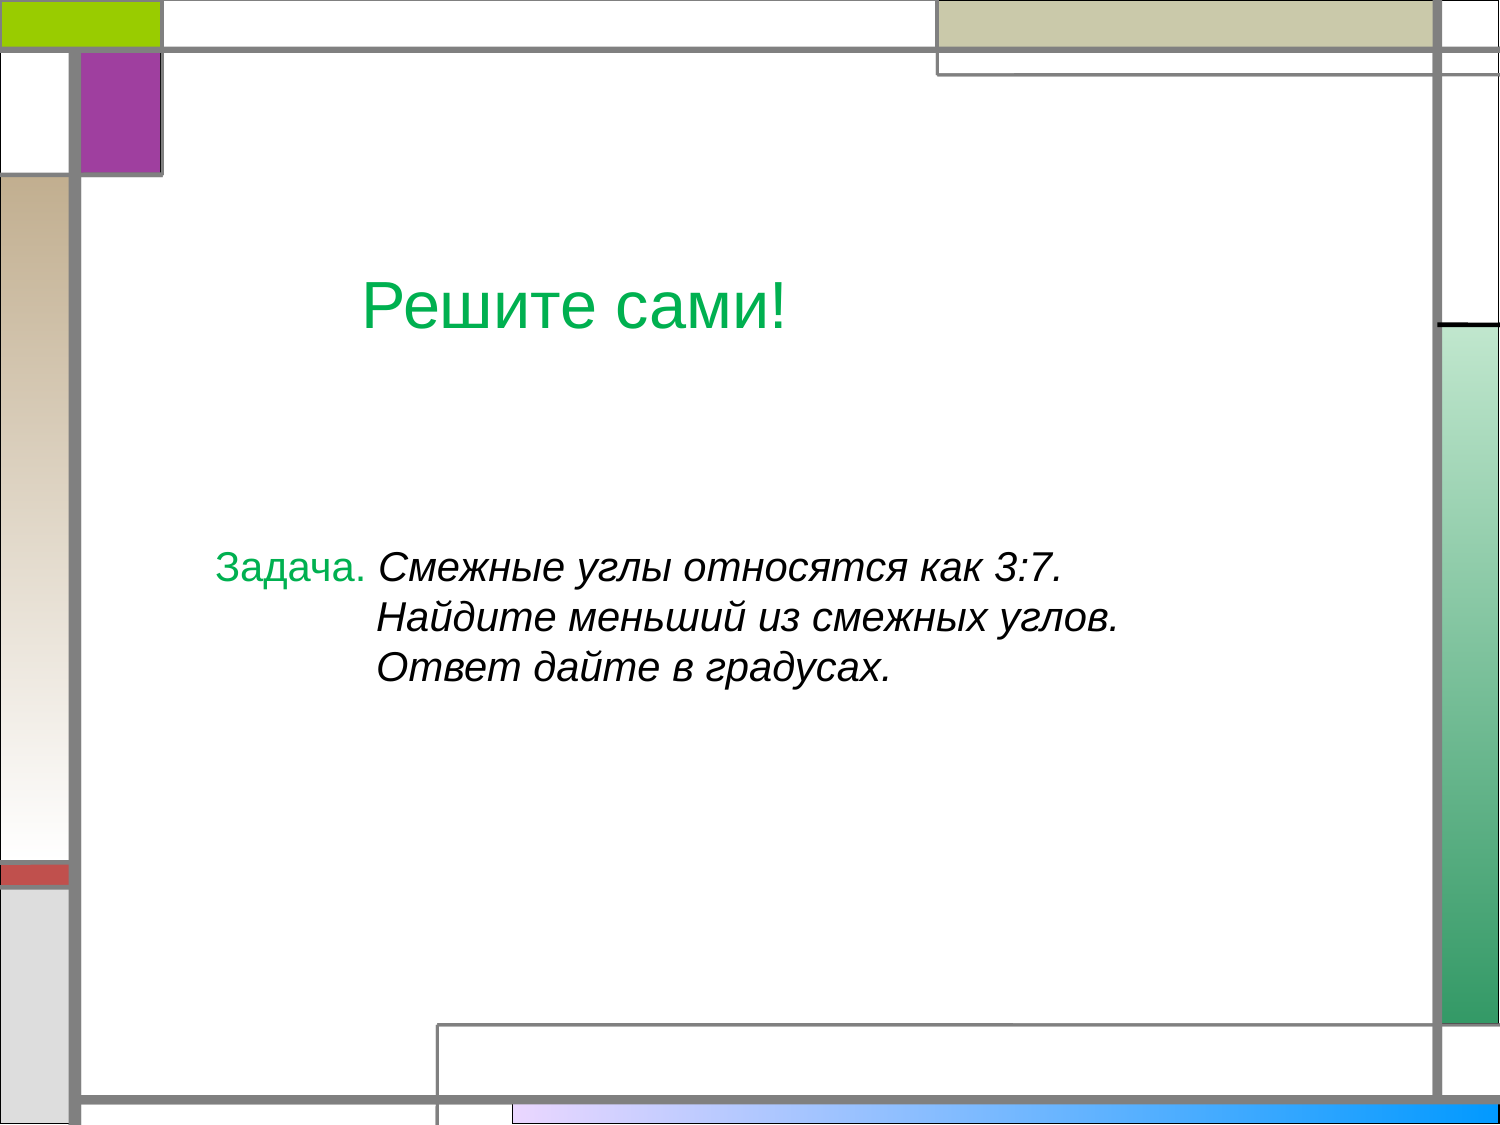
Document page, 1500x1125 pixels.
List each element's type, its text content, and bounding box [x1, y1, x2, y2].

title Решите сами! [0, 270, 1130, 323]
text_box Задача. Смежные углы относятся как 3:7. Найдите меньший из смежных углов. Ответ дайте в градусах. [108, 532, 1459, 698]
